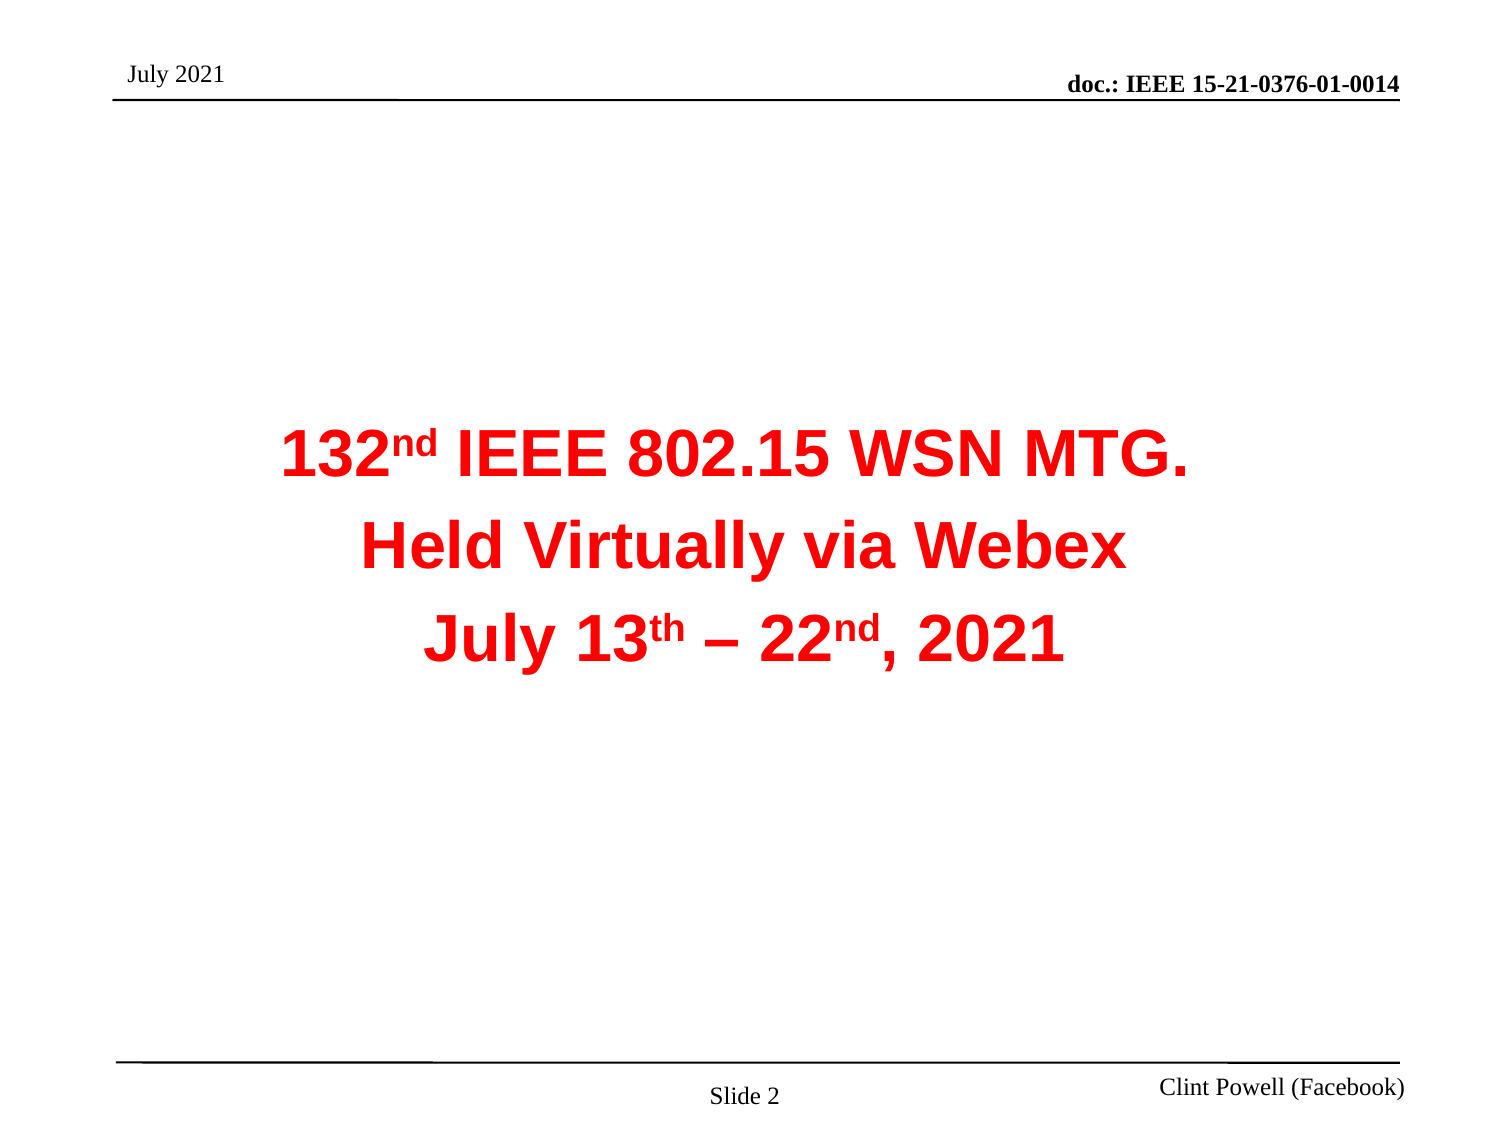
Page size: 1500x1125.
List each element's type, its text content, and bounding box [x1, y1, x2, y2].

list 132nd IEEE 802.15 WSN MTG. Held Virtually via Webex July 13th – 22nd, 2021 [107, 402, 1382, 723]
slide_number Slide 2 [690, 1075, 799, 1115]
